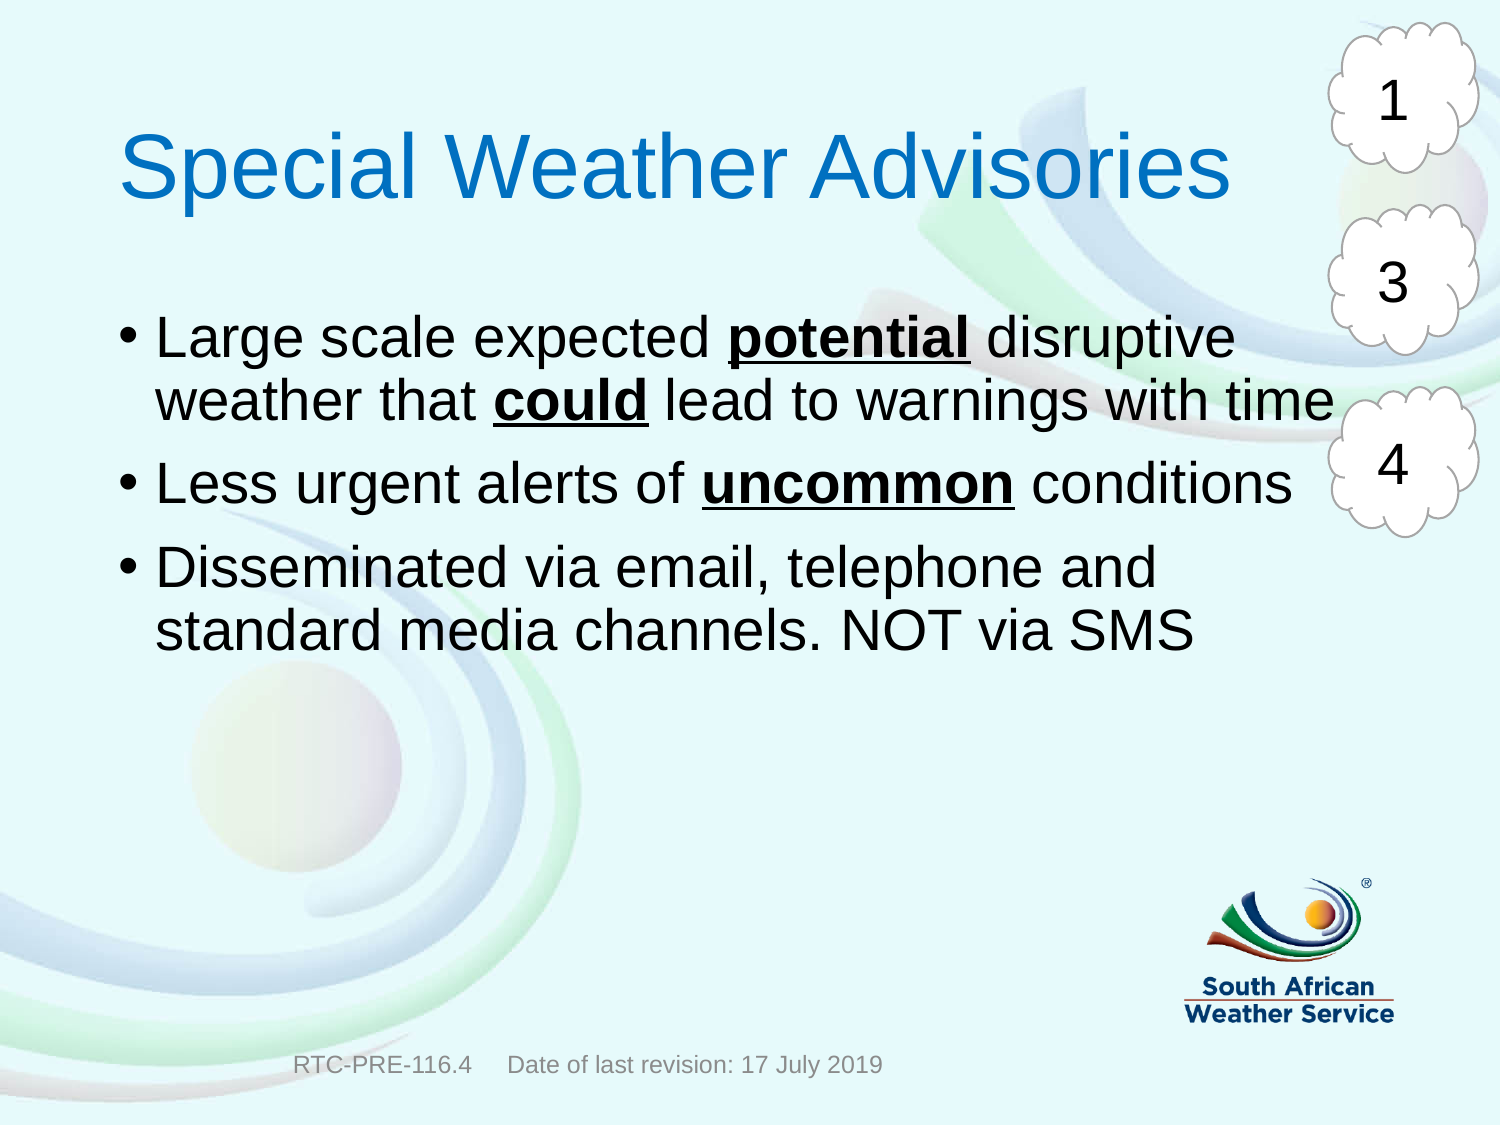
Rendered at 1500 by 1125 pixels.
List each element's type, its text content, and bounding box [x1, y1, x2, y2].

title Special Weather Advisories [103, 59, 1397, 278]
list Large scale expected potential disruptive weather that could lead to warnings with time Less urgent alerts of uncommon conditions Disseminated via email, telephone and standard media channels. NOT via SMS [103, 299, 1397, 1014]
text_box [1328, 22, 1479, 173]
picture [0, 0, 1500, 1125]
footer RTC-PRE-116.4 Date of last revision: 17 July 2019 [189, 1024, 988, 1103]
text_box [1328, 204, 1479, 355]
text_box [1328, 386, 1479, 537]
